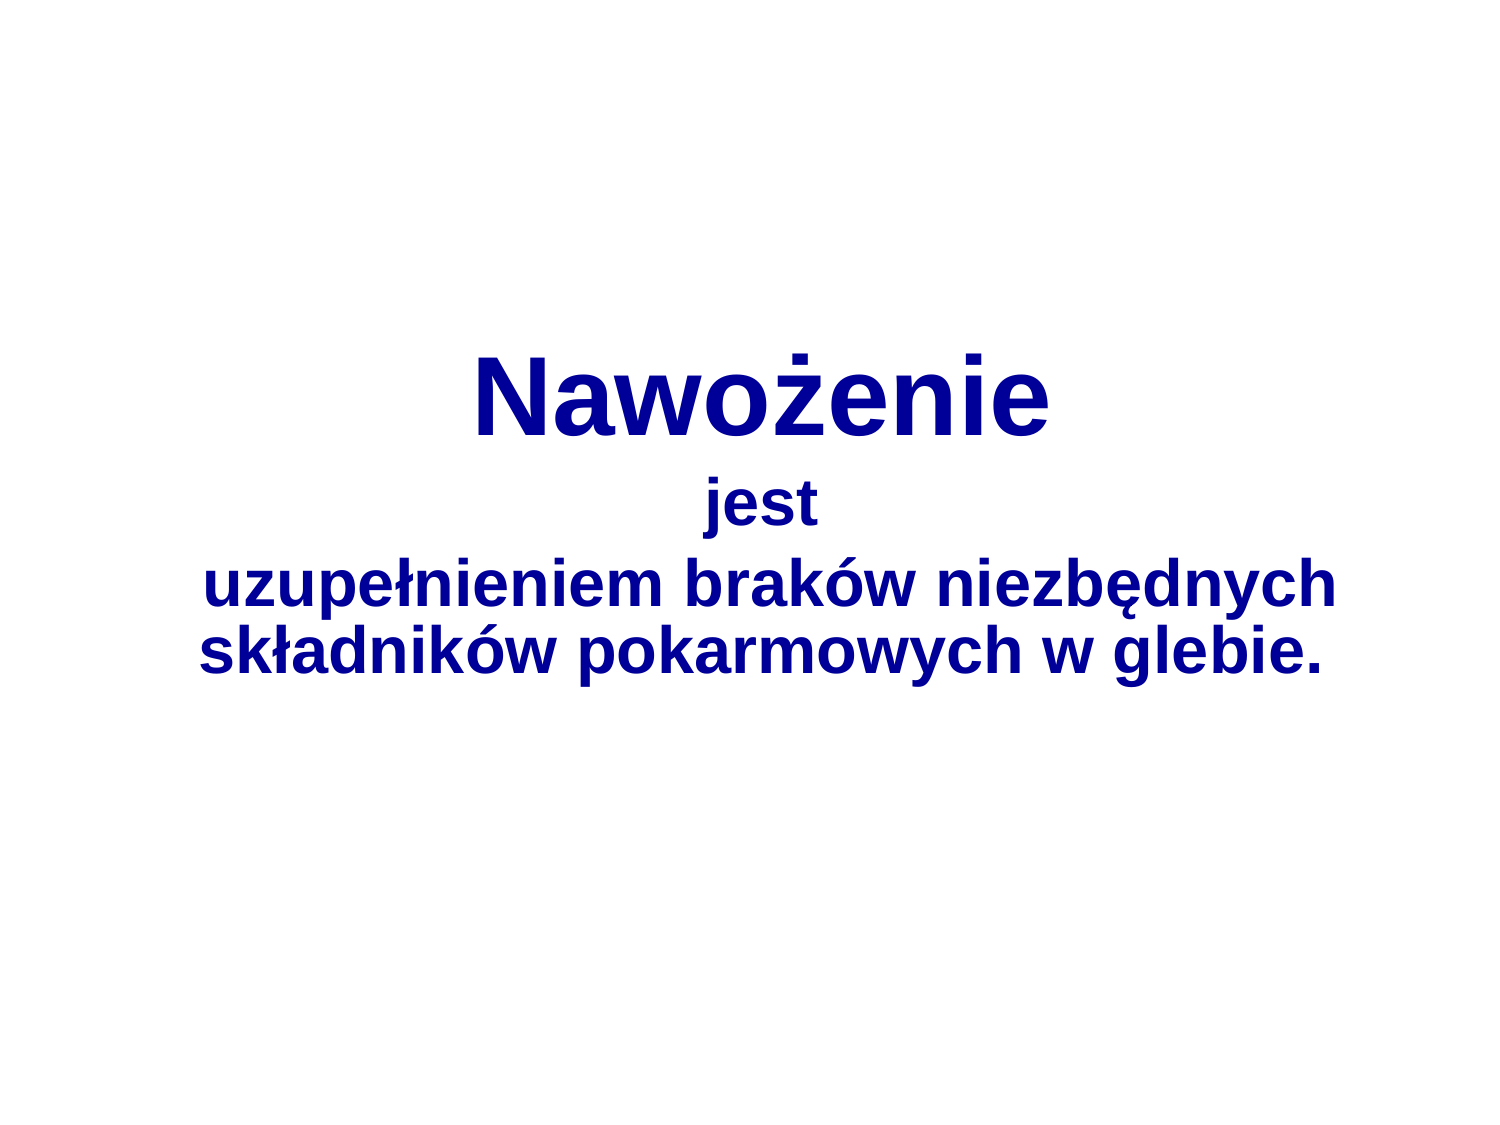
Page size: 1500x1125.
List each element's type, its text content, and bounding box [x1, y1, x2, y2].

table_header Nawożenie jest uzupełnieniem braków niezbędnych składników pokarmowych w glebie. [171, 338, 1371, 859]
